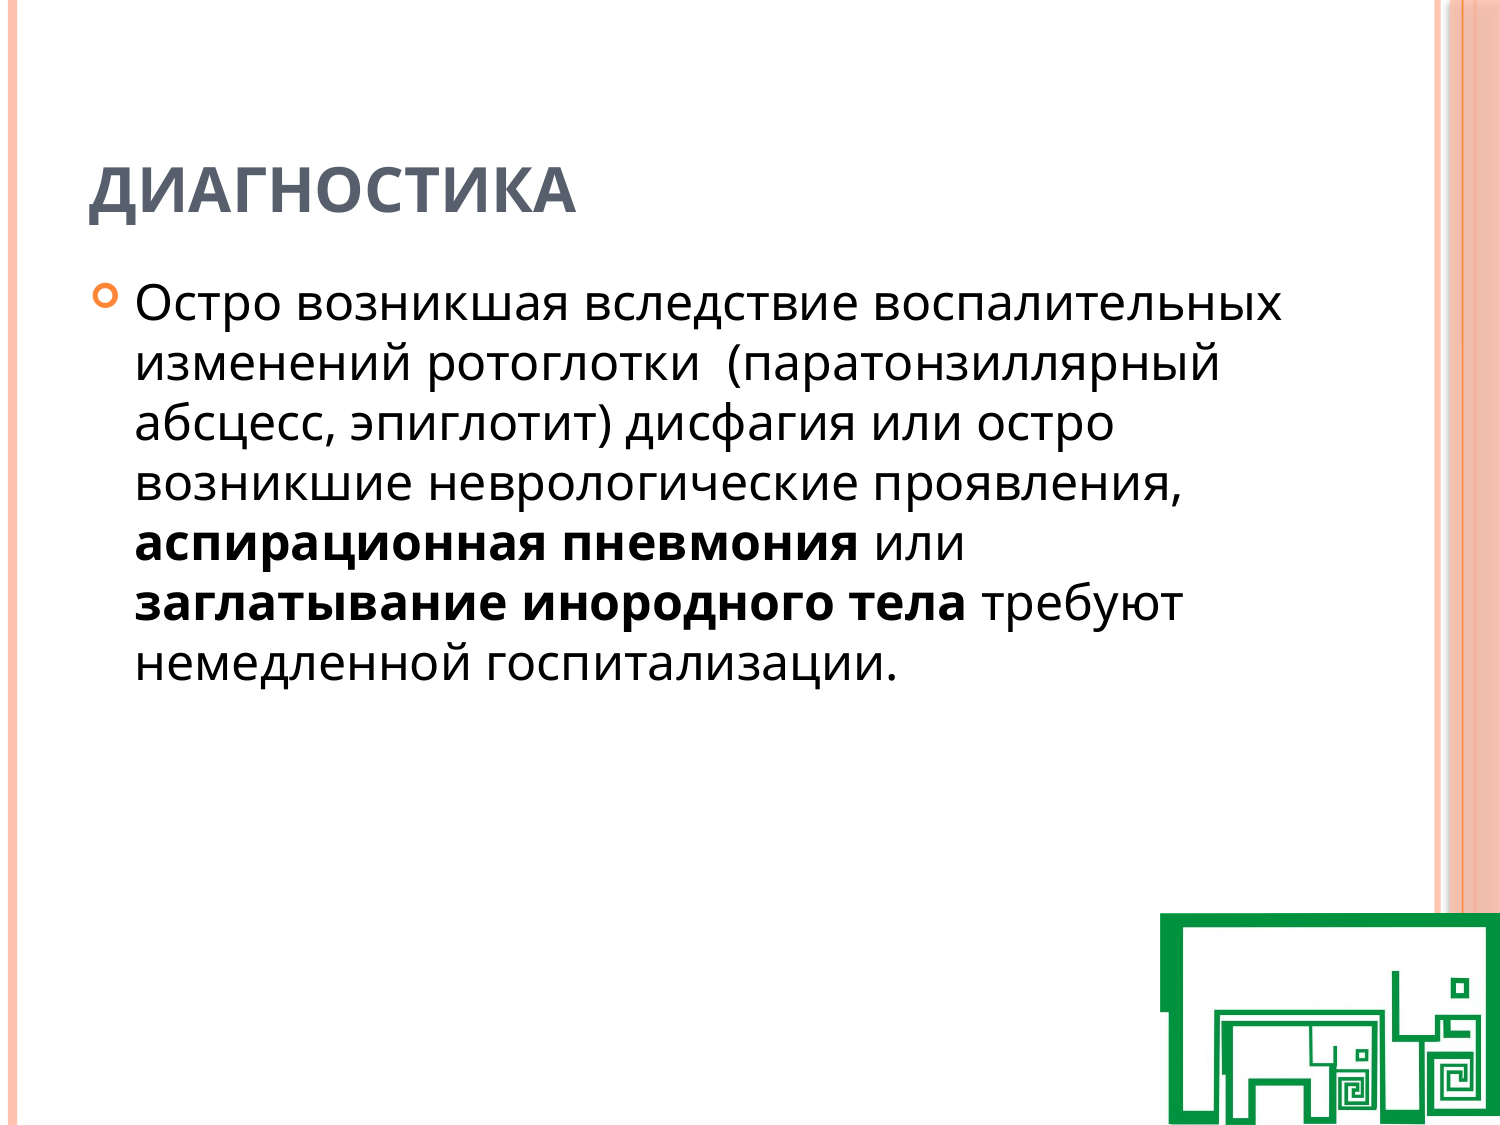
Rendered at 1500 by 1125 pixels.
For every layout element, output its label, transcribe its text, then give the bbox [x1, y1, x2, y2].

picture [1159, 913, 1500, 1125]
title Диагностика [75, 45, 1300, 233]
list Остро возникшая вследствие воспалительных изменений ротоглотки (паратонзиллярный абсцесс, эпиглотит) дисфагия или остро возникшие неврологические проявления, аспирационная пневмония или заглатывание инородного тела требуют немедленной госпитализации. [75, 262, 1300, 1062]
